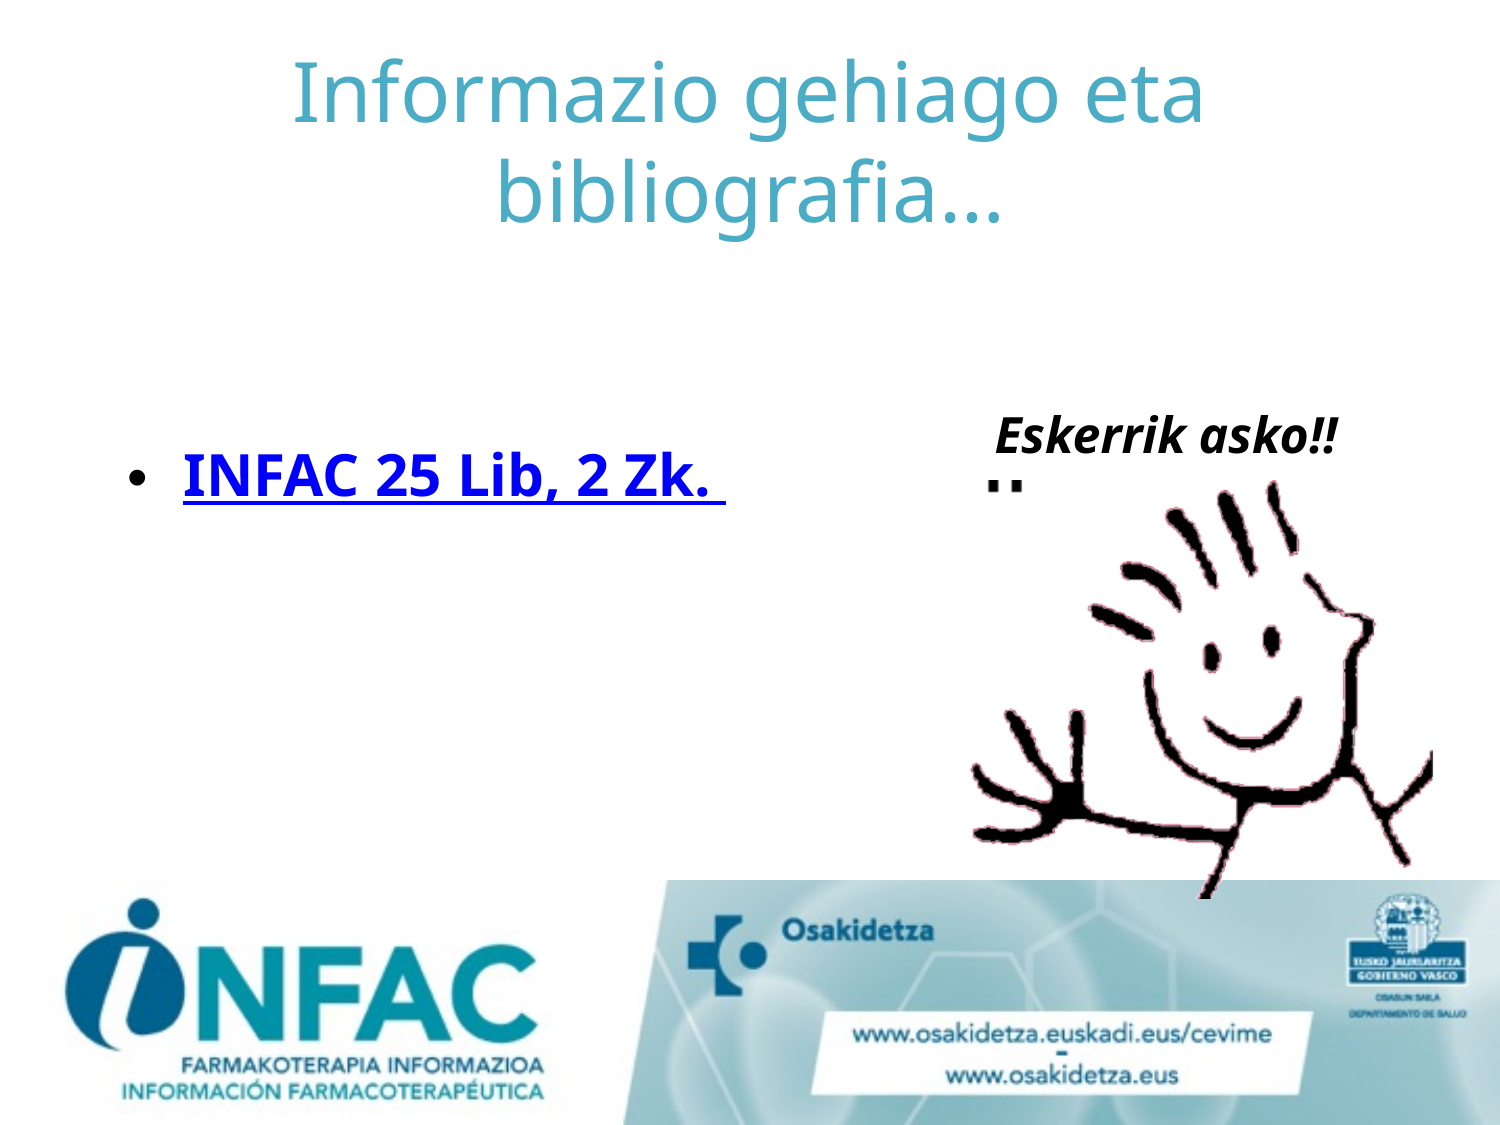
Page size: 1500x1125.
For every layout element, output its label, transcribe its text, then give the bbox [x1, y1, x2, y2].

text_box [962, 395, 1483, 899]
list INFAC 25 Lib, 2 Zk. [112, 267, 880, 669]
title Informazio gehiago eta bibliografia… [75, 45, 1425, 233]
picture [1, 880, 1500, 1125]
